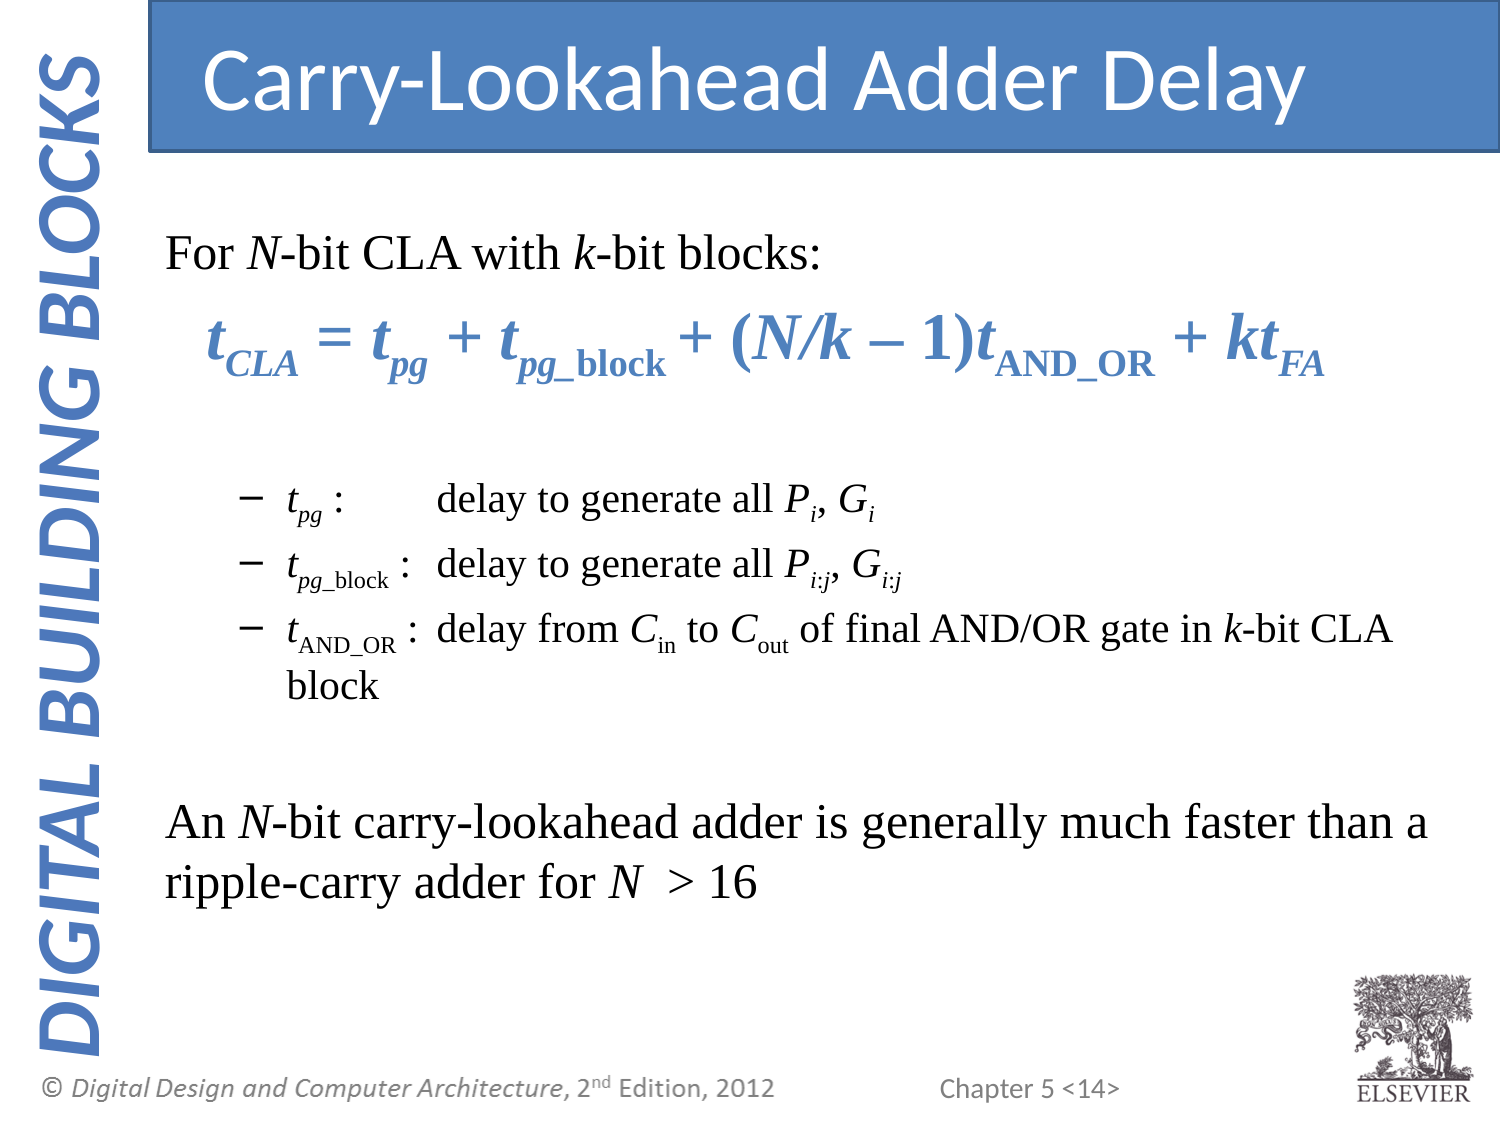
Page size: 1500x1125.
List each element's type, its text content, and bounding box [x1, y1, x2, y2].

picture [0, 0, 1500, 1125]
text_box For N-bit CLA with k-bit blocks: tCLA = tpg + tpg_block + (N/k – 1)tAND_OR + ktFA tpg : delay to generate all Pi, Gi tpg_block : delay to generate all Pi:j, Gi:j tAND_OR : delay from Cin to Cout of final AND/OR gate in k-bit CLA block An N-bit carry-lookahead adder is generally much faster than a ripple-carry adder for N > 16 [150, 212, 1450, 1063]
text_box Carry-Lookahead Adder Delay [187, 11, 1488, 136]
